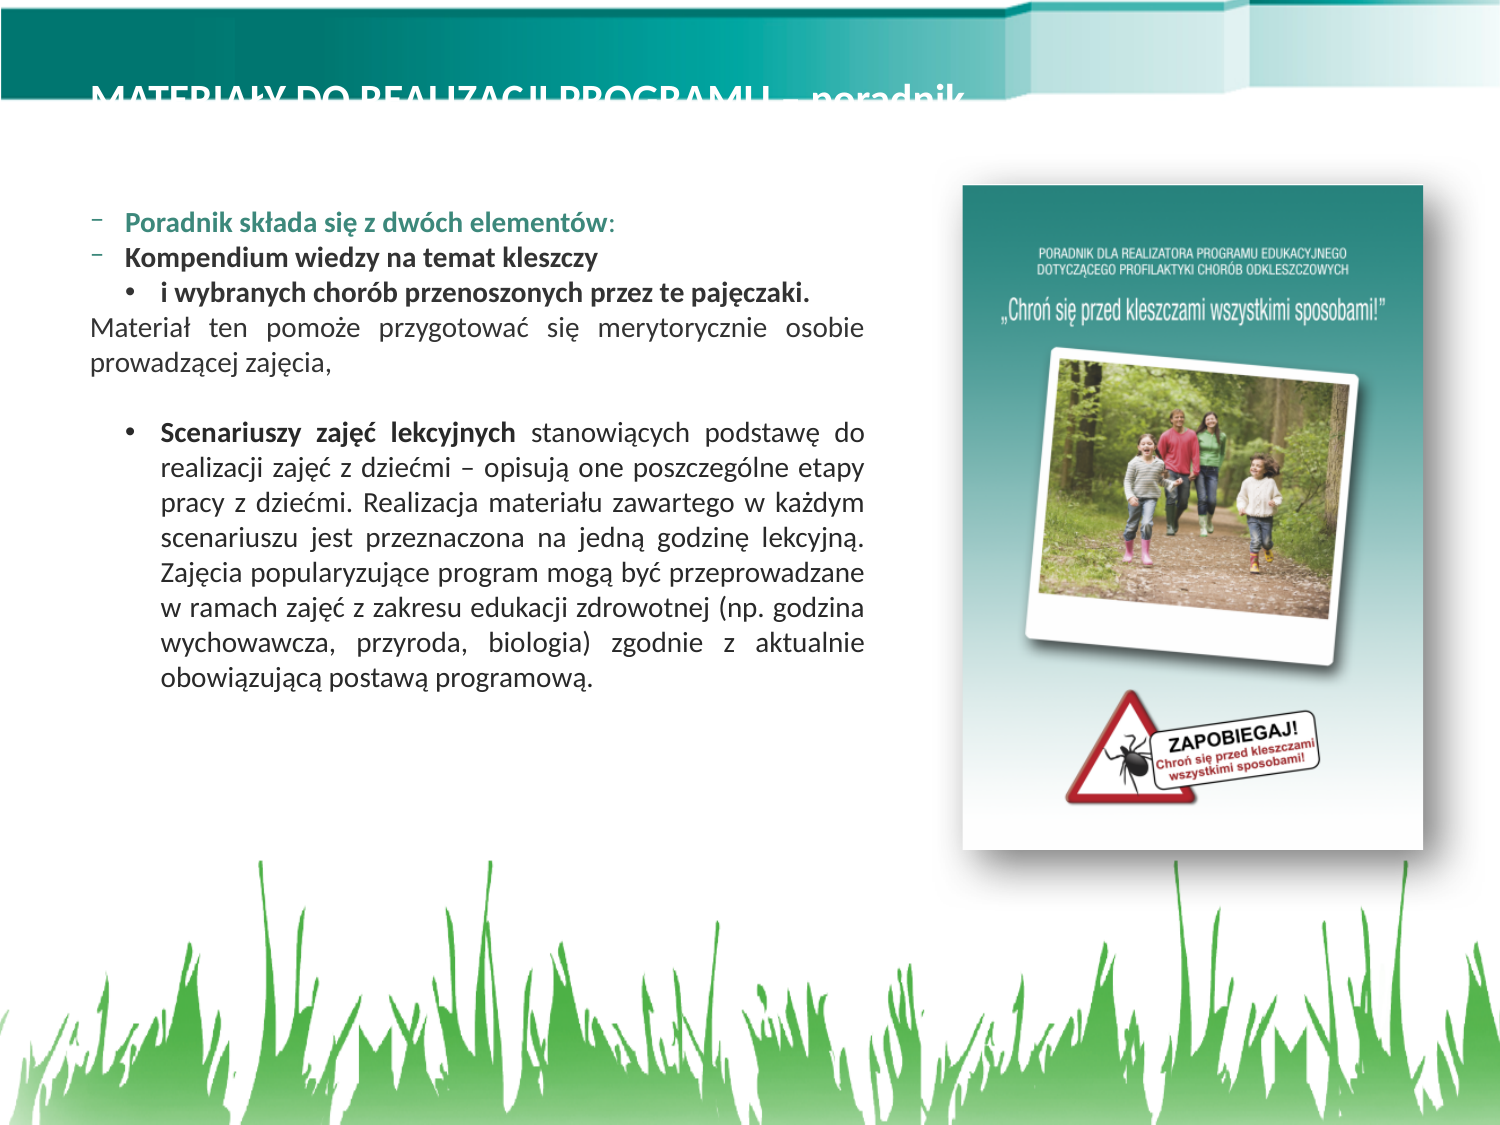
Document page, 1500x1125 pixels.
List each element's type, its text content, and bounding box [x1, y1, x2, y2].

text_box MATERIAŁY DO REALIZACJI PROGRAMU – poradnik [75, 33, 1425, 161]
picture [0, 0, 1500, 1125]
text_box Poradnik składa się z dwóch elementów: Kompendium wiedzy na temat kleszczy i wybranych chorób przenoszonych przez te pajęczaki. Materiał ten pomoże przygotować się merytorycznie osobie prowadzącej zajęcia, Scenariuszy zajęć lekcyjnych stanowiących podstawę do realizacji zajęć z dziećmi – opisują one poszczególne etapy pracy z dziećmi. Realizacja materiału zawartego w każdym scenariuszu jest przeznaczona na jedną godzinę lekcyjną. Zajęcia popularyzujące program mogą być przeprowadzane w ramach zajęć z zakresu edukacji zdrowotnej (np. godzina wychowawcza, przyroda, biologia) zgodnie z aktualnie obowiązującą postawą programową. [75, 196, 880, 970]
